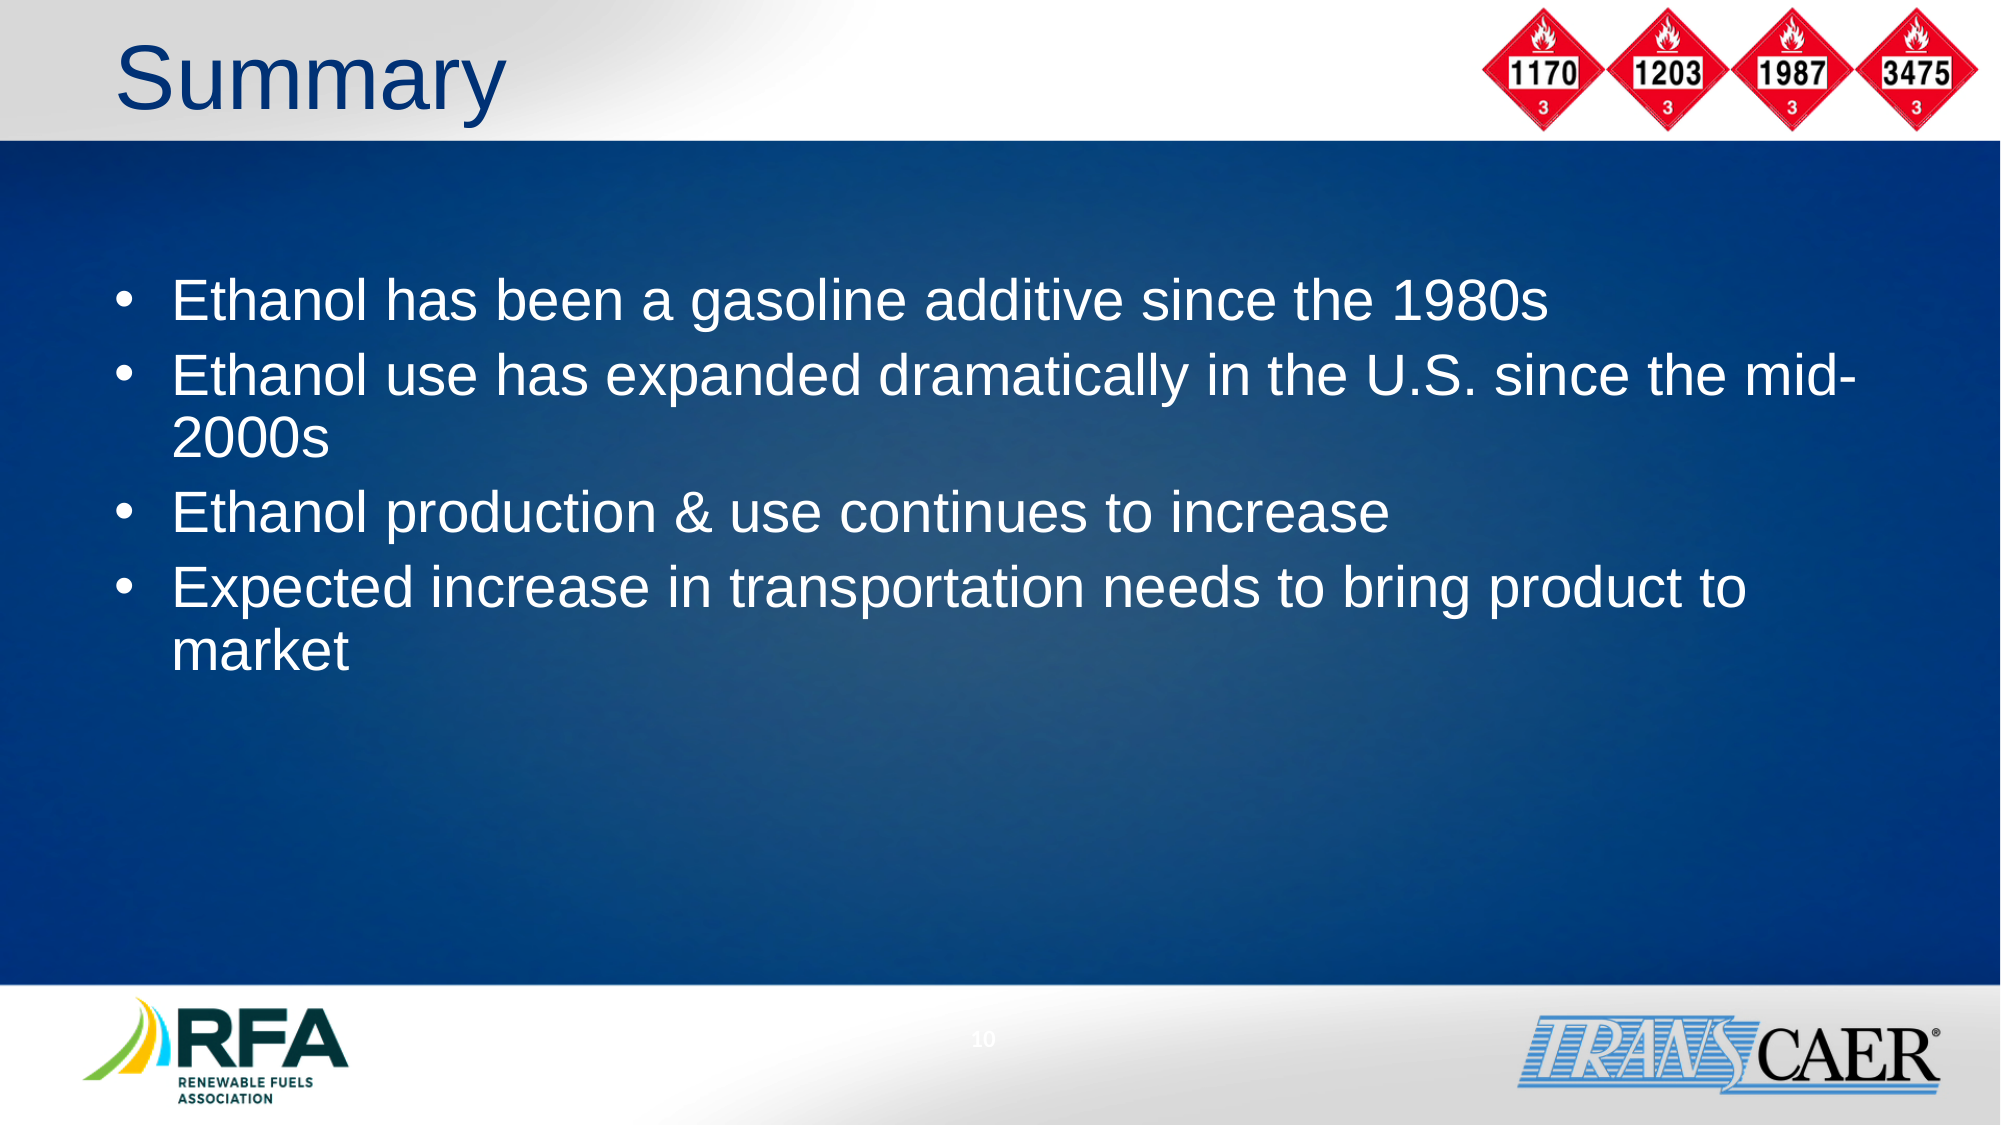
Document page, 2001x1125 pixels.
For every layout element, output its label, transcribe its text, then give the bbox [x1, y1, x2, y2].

picture [0, 0, 2001, 1125]
title Summary [99, 0, 1675, 145]
list Ethanol has been a gasoline additive since the 1980s Ethanol use has expanded dramatically in the U.S. since the mid-2000s Ethanol production & use continues to increase Expected increase in transportation needs to bring product to market [99, 262, 1900, 980]
